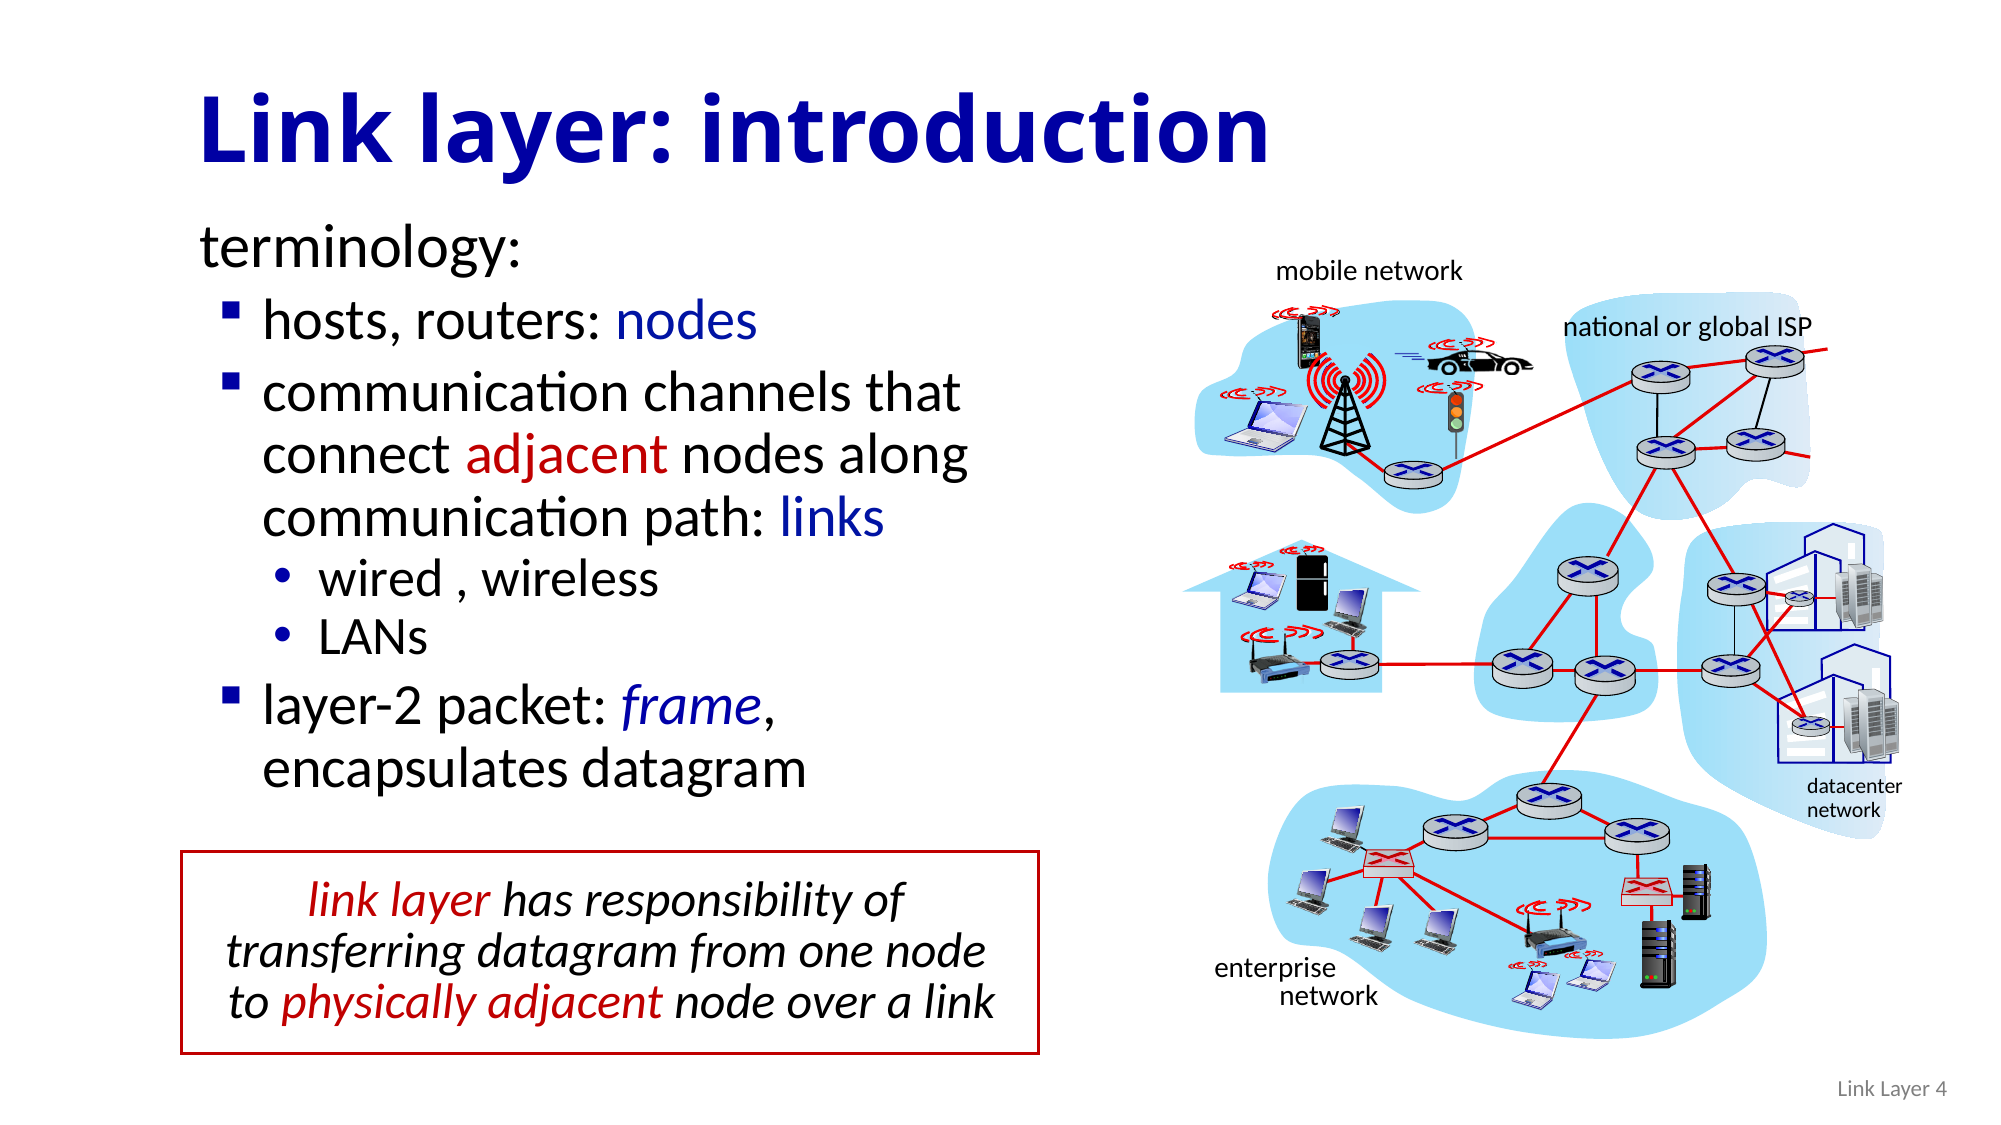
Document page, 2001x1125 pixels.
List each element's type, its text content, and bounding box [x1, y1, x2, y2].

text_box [1557, 556, 1619, 597]
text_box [1320, 378, 1370, 455]
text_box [1275, 866, 1332, 919]
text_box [1776, 379, 1782, 428]
text_box [1565, 350, 1745, 372]
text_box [1309, 803, 1366, 857]
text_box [1308, 343, 1385, 415]
text_box [1743, 356, 1812, 488]
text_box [1744, 595, 1800, 661]
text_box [1604, 818, 1670, 855]
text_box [1492, 648, 1553, 689]
text_box [1743, 521, 1852, 573]
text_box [1337, 902, 1395, 956]
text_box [1417, 380, 1483, 393]
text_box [1760, 607, 1806, 667]
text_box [1607, 470, 1670, 556]
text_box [1631, 361, 1690, 394]
text_box [1735, 607, 1744, 654]
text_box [1241, 625, 1323, 642]
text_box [1750, 379, 1776, 428]
title Link layer: introduction [181, 59, 1907, 207]
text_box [1745, 345, 1804, 379]
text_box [1564, 950, 1617, 993]
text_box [1651, 355, 1745, 373]
picture [1523, 915, 1587, 959]
text_box mobile network [1260, 244, 1479, 294]
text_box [1181, 539, 1422, 693]
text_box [1640, 921, 1677, 988]
text_box [1676, 672, 1885, 819]
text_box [1701, 654, 1760, 688]
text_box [1438, 372, 1652, 472]
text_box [1272, 305, 1338, 318]
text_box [1516, 898, 1591, 915]
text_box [1516, 783, 1582, 820]
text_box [1394, 337, 1534, 375]
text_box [1815, 562, 1901, 762]
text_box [1785, 445, 1811, 458]
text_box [1707, 573, 1766, 606]
text_box [1676, 590, 1733, 669]
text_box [1384, 461, 1443, 489]
text_box datacenter network [1792, 767, 1923, 830]
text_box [1509, 960, 1561, 1011]
text_box [1822, 830, 1881, 840]
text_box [1806, 644, 1815, 667]
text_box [1766, 523, 1865, 631]
text_box [1267, 770, 1767, 1039]
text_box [1637, 436, 1696, 470]
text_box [1726, 428, 1785, 462]
text_box enterprise network [1199, 948, 1394, 1019]
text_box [1220, 386, 1308, 454]
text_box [1279, 545, 1324, 554]
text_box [1785, 590, 1814, 607]
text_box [1658, 373, 1750, 446]
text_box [1662, 451, 1743, 590]
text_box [1804, 348, 1828, 356]
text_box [1229, 545, 1370, 642]
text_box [1574, 656, 1636, 696]
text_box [1416, 380, 1504, 459]
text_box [1696, 446, 1726, 451]
text_box national or global ISP [1548, 303, 1828, 350]
picture [1240, 642, 1324, 684]
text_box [181, 851, 1039, 1054]
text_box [1730, 667, 1815, 725]
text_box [1220, 386, 1286, 399]
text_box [1363, 849, 1415, 878]
text_box [1297, 300, 1475, 514]
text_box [1271, 304, 1340, 369]
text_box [1777, 725, 1891, 763]
text_box [1865, 525, 1884, 562]
text_box [1194, 327, 1308, 457]
text_box [1652, 394, 1656, 436]
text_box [1621, 877, 1673, 906]
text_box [1402, 906, 1460, 959]
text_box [1229, 561, 1274, 570]
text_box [1428, 337, 1495, 350]
text_box [1806, 632, 1815, 644]
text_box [1766, 587, 1800, 595]
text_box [1681, 865, 1712, 920]
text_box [1792, 716, 1815, 737]
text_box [1521, 575, 1585, 661]
text_box [1473, 502, 1659, 723]
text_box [1564, 950, 1603, 958]
text_box terminology: hosts, routers: nodes communication channels that connect adjacent nodes along communication path: links wired , wireless LANs layer-2 packet: frame, encapsulates datagram [181, 206, 1104, 888]
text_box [1423, 814, 1488, 851]
text_box [1595, 291, 1798, 303]
slide_number Link Layer 4 [1512, 1056, 1963, 1117]
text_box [1508, 960, 1547, 969]
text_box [1320, 650, 1379, 680]
